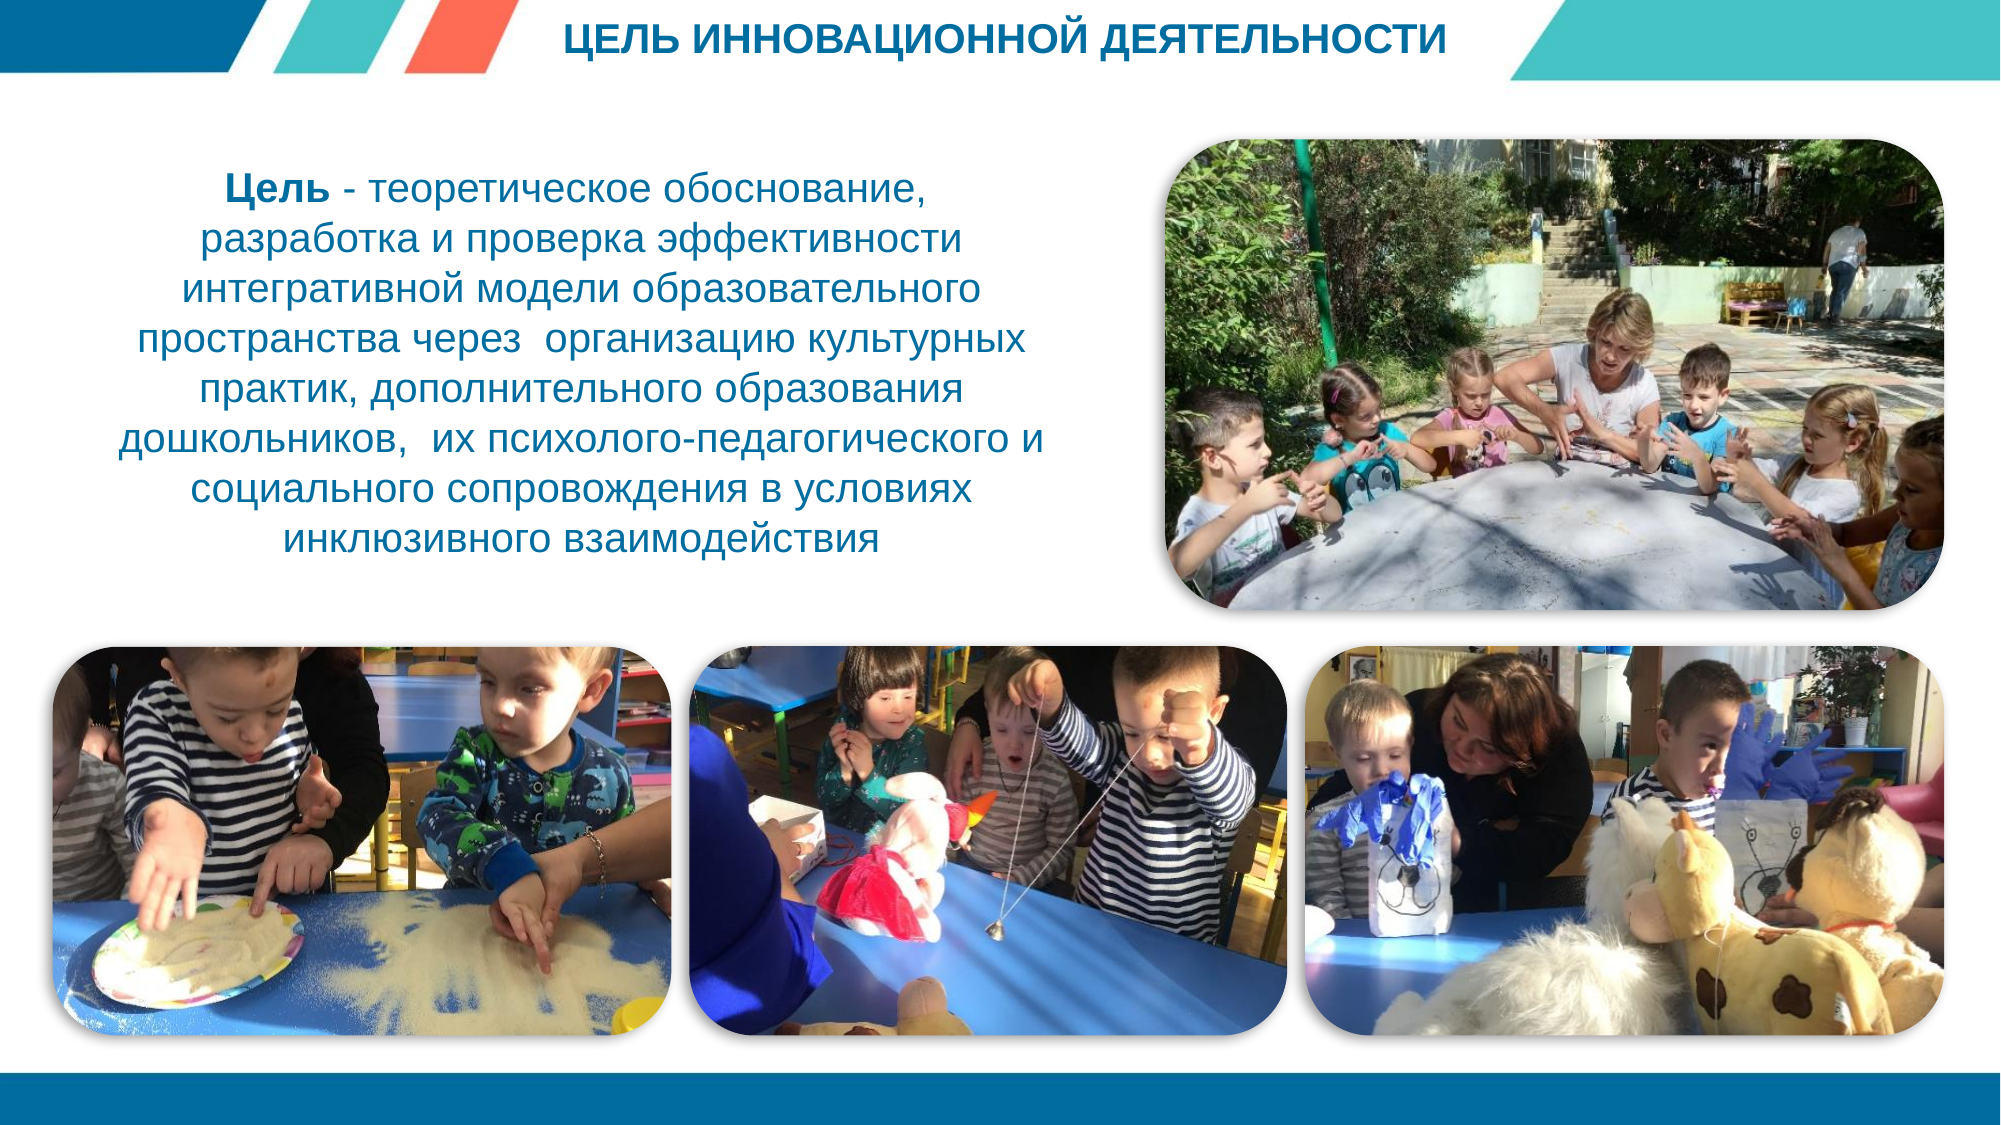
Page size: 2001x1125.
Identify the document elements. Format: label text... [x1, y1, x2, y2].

picture [0, 0, 2001, 1073]
text_box Цель - теоретическое обоснование, разработка и проверка эффективности интегративной модели образовательного пространства через организацию культурных практик, дополнительного образования дошкольников, их психолого-педагогического и социального сопровождения в условиях инклюзивного взаимодействия [52, 153, 1111, 569]
text_box ЦЕЛЬ ИННОВАЦИОННОЙ ДЕЯТЕЛЬНОСТИ [339, 4, 1671, 70]
